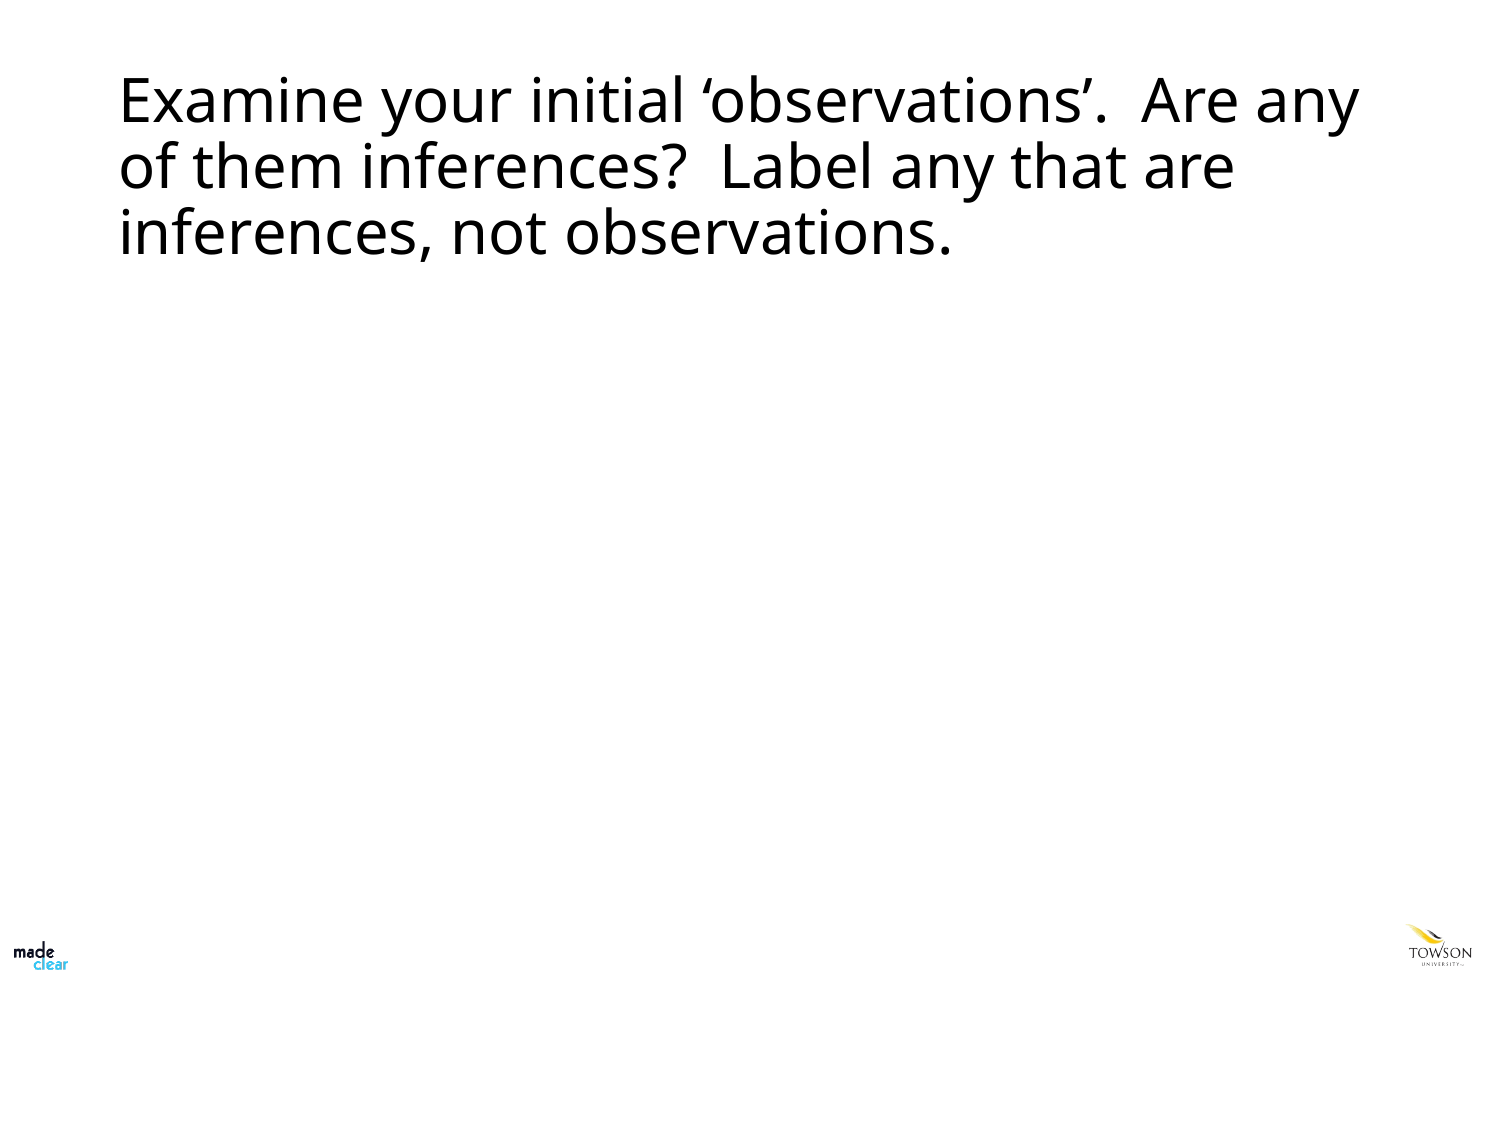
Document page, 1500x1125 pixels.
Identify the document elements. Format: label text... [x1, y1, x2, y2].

title Examine your initial ‘observations’. Are any of them inferences? Label any that are inferences, not observations. [103, 59, 1397, 278]
picture [14, 941, 68, 970]
picture [1405, 924, 1472, 966]
